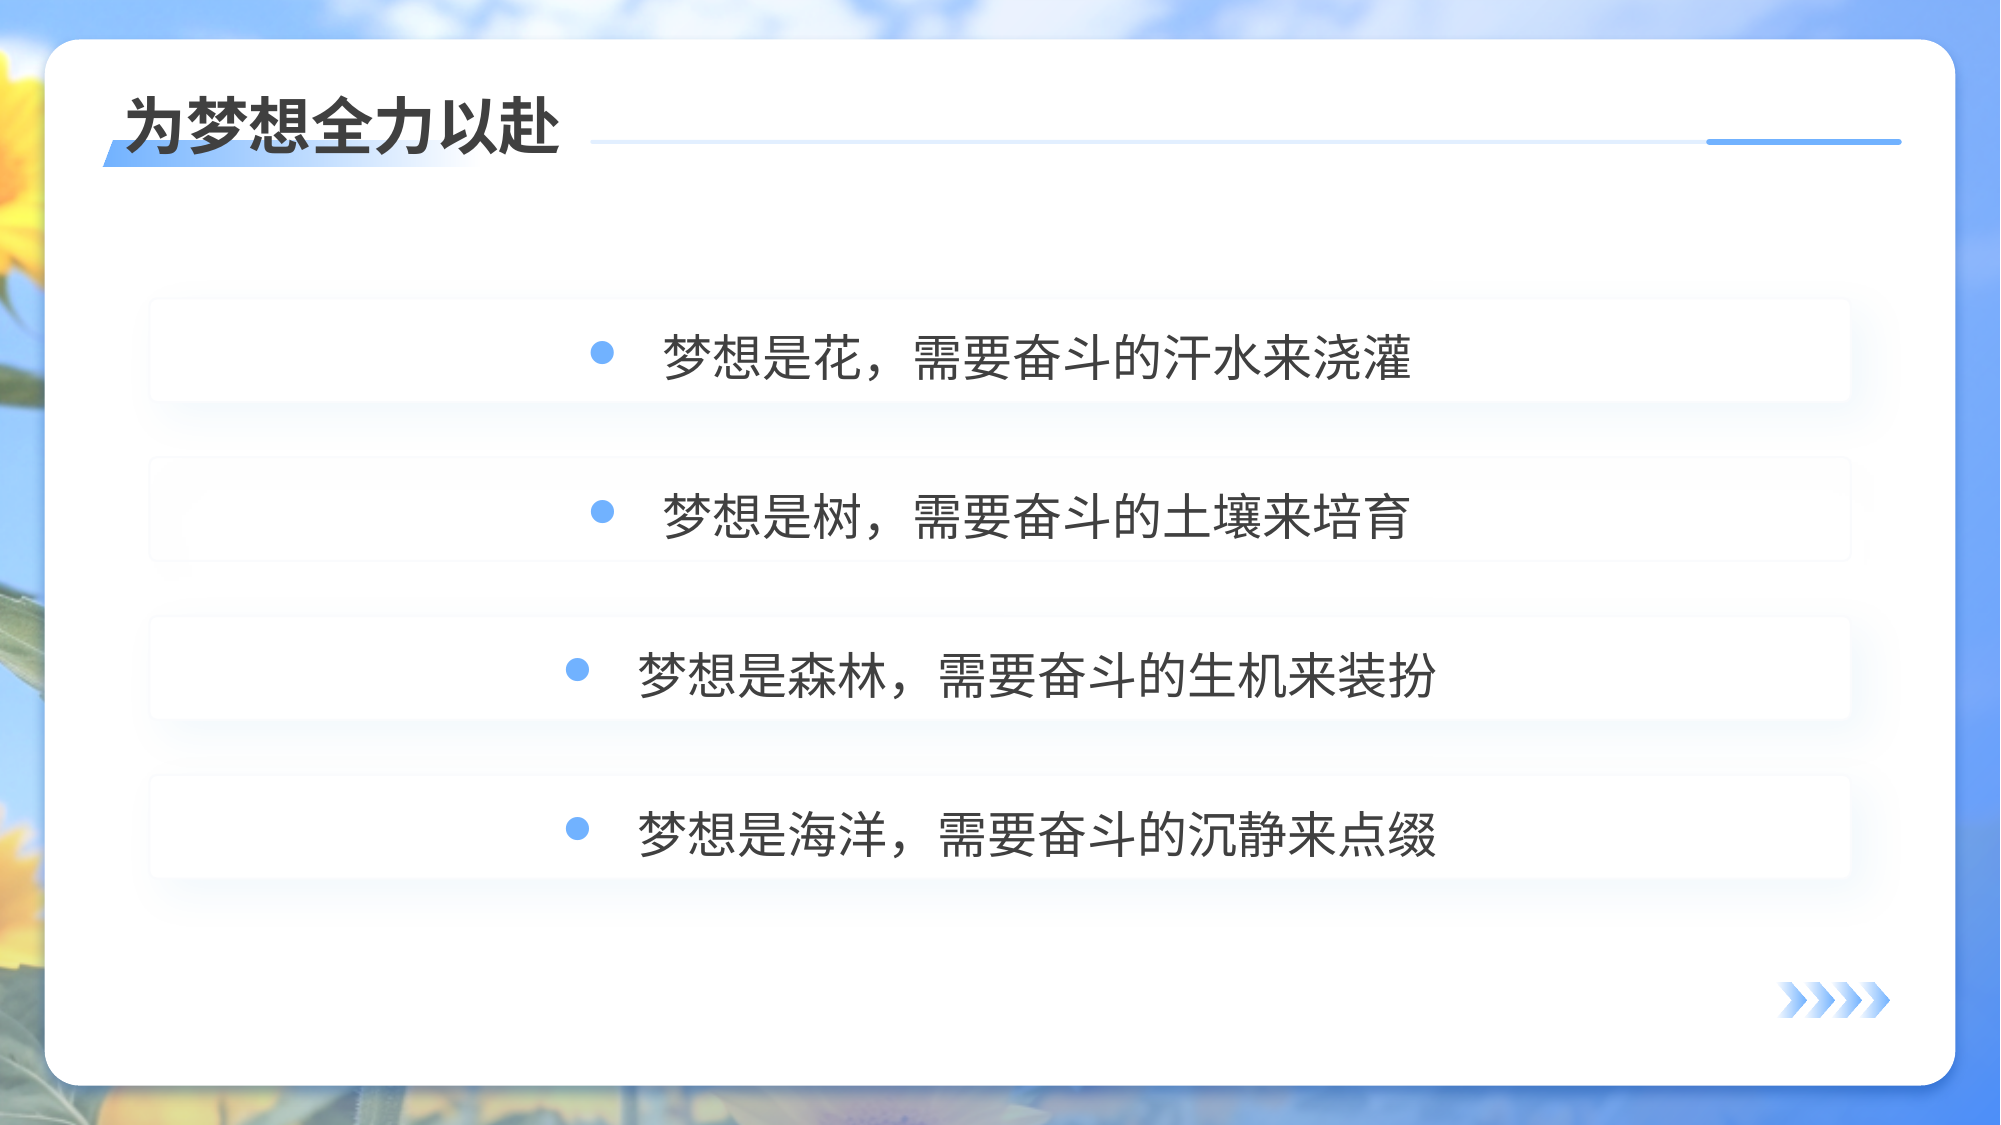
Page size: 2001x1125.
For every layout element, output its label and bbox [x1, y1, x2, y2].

text_box [1776, 982, 1889, 1018]
text_box [149, 767, 1851, 879]
text_box [149, 449, 1851, 561]
text_box [149, 608, 1851, 720]
text_box [149, 290, 1851, 403]
text_box [102, 79, 1899, 171]
picture [0, 0, 2000, 1125]
